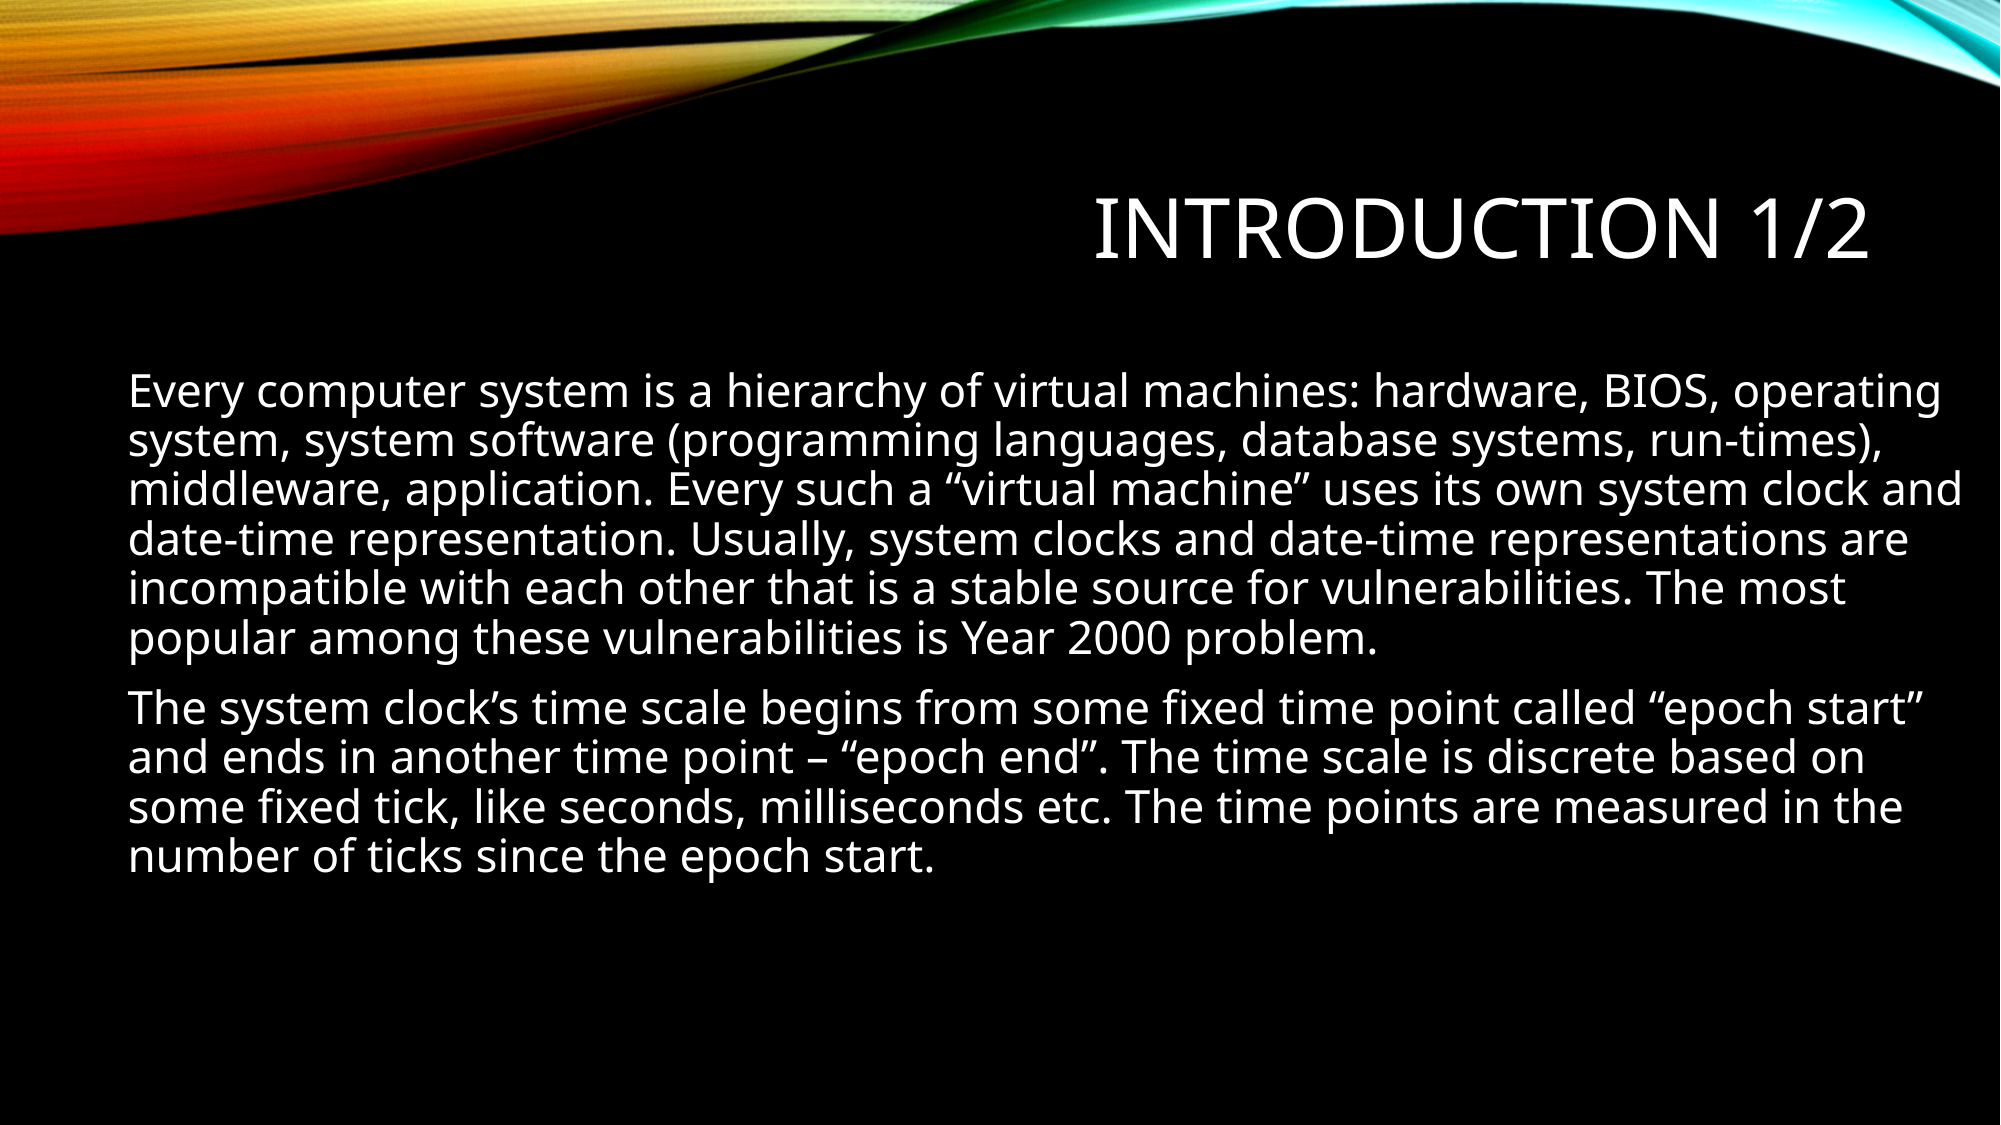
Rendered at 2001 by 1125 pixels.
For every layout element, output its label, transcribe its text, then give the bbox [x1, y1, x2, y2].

list Every computer system is a hierarchy of virtual machines: hardware, BIOS, operating system, system software (programming languages, database systems, run-times), middleware, application. Every such a “virtual machine” uses its own system clock and date-time representation. Usually, system clocks and date-time representations are incompatible with each other that is a stable source for vulnerabilities. The most popular among these vulnerabilities is Year 2000 problem. The system clock’s time scale begins from some fixed time point called “epoch start” and ends in another time point – “epoch end”. The time scale is discrete based on some fixed tick, like seconds, milliseconds etc. The time points are measured in the number of ticks since the epoch start. [112, 360, 2000, 1125]
picture [0, 0, 2000, 237]
title Introduction 1/2 [474, 125, 1888, 338]
